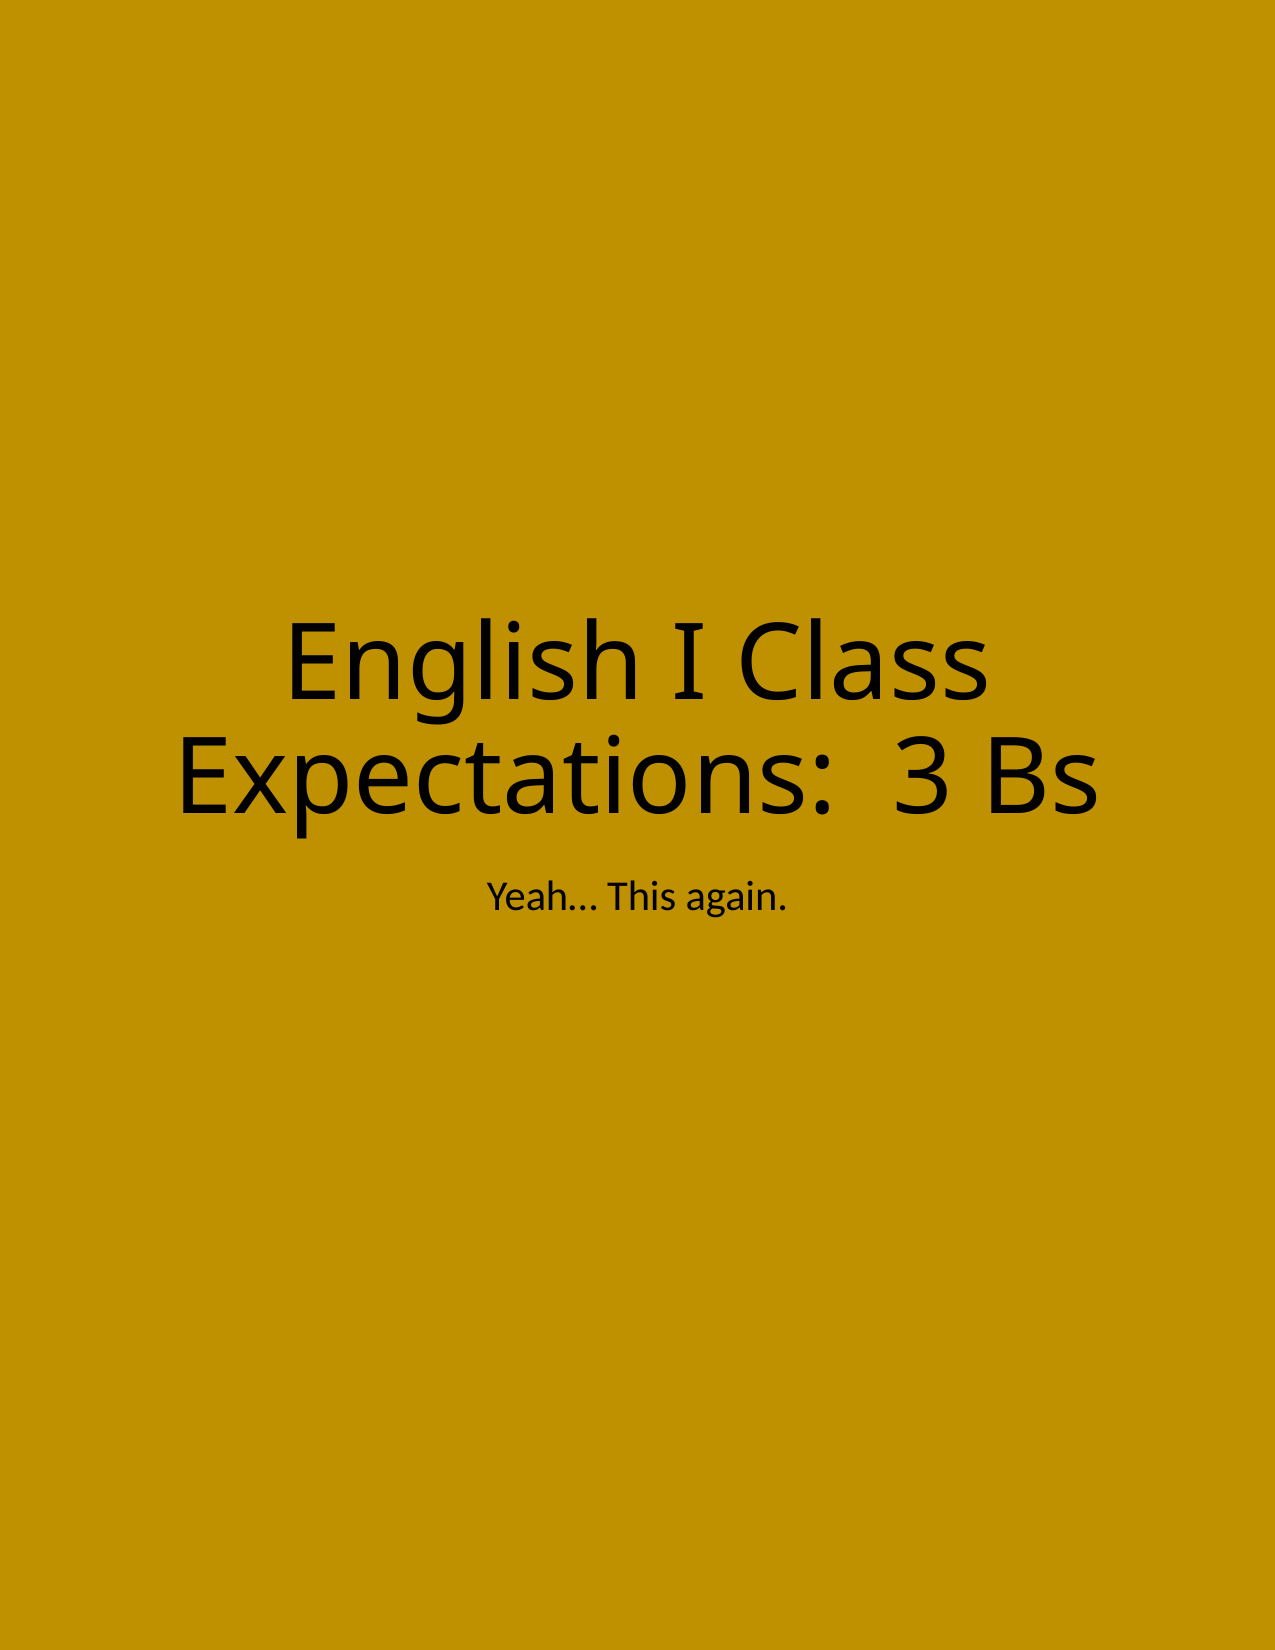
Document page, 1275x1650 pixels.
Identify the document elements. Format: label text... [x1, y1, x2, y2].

title English I Class Expectations: 3 Bs [95, 270, 1180, 845]
subtitle Yeah… This again. [159, 866, 1116, 1265]
